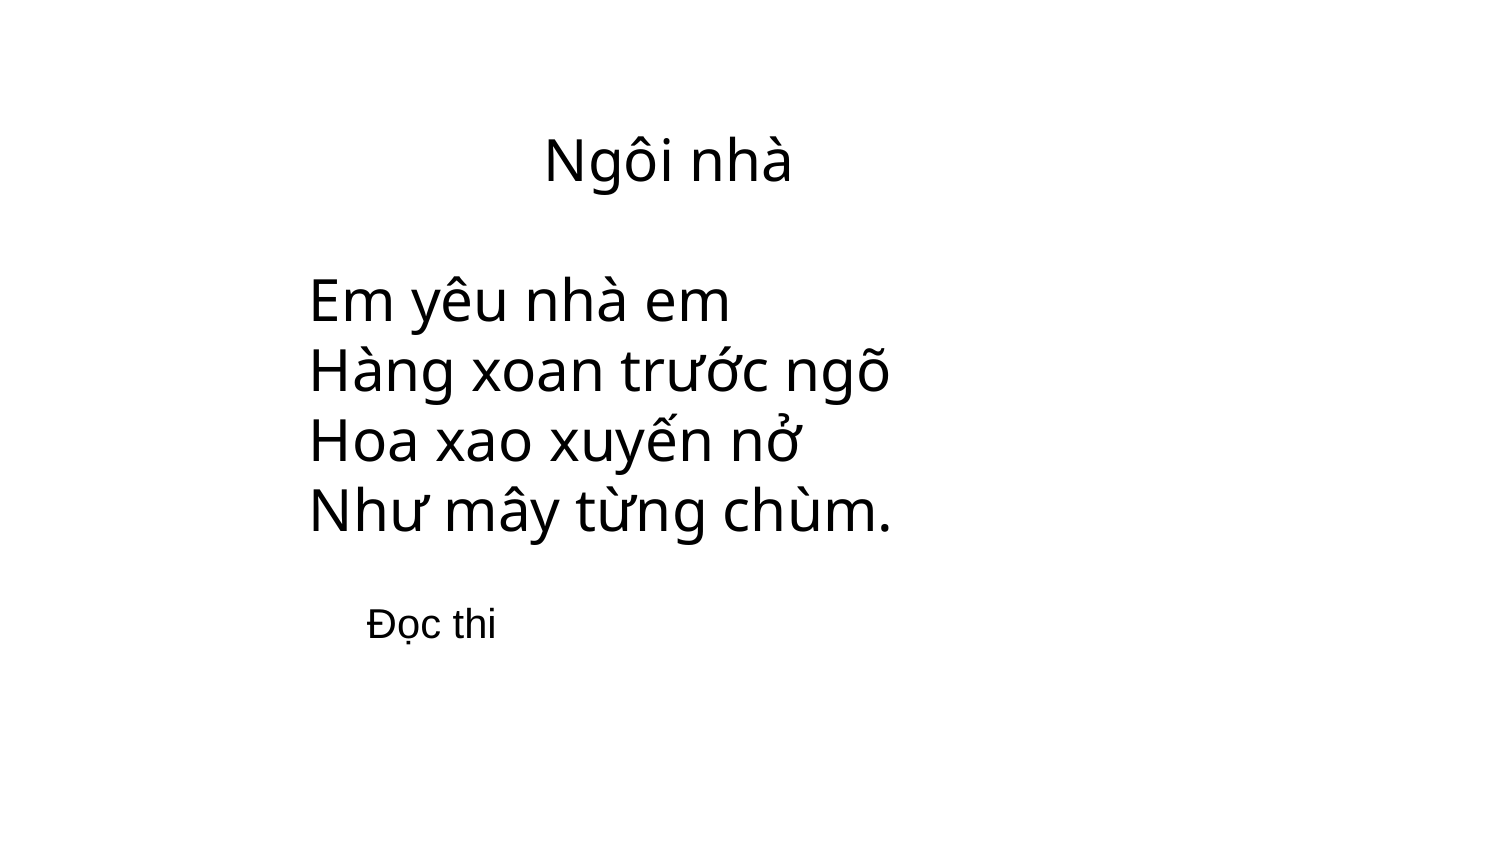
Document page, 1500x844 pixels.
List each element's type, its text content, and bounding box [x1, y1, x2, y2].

text_box Đọc thi [352, 589, 512, 654]
text_box Ngôi nhà Em yêu nhà em Hàng xoan trước ngõ Hoa xao xuyến nở Như mây từng chùm. [294, 115, 1045, 551]
